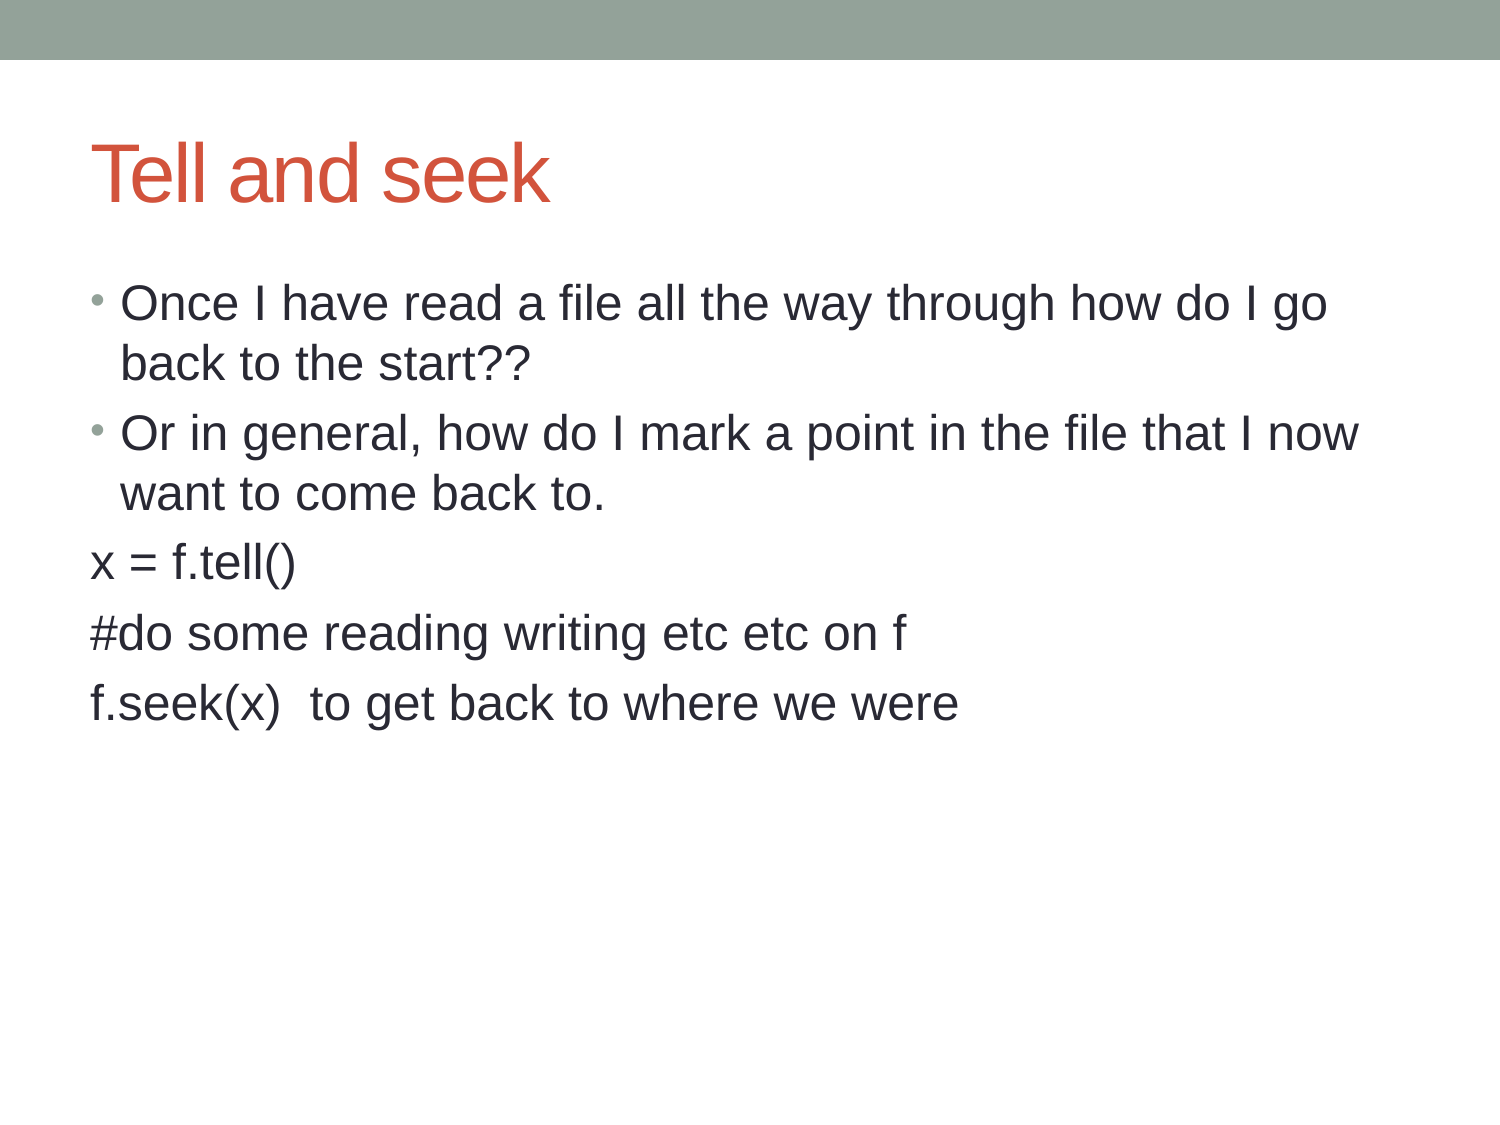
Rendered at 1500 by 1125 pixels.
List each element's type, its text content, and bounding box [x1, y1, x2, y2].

title Tell and seek [75, 87, 1425, 250]
list Once I have read a file all the way through how do I go back to the start?? Or in general, how do I mark a point in the file that I now want to come back to. x = f.tell() #do some reading writing etc etc on f f.seek(x) to get back to where we were [75, 262, 1425, 1063]
